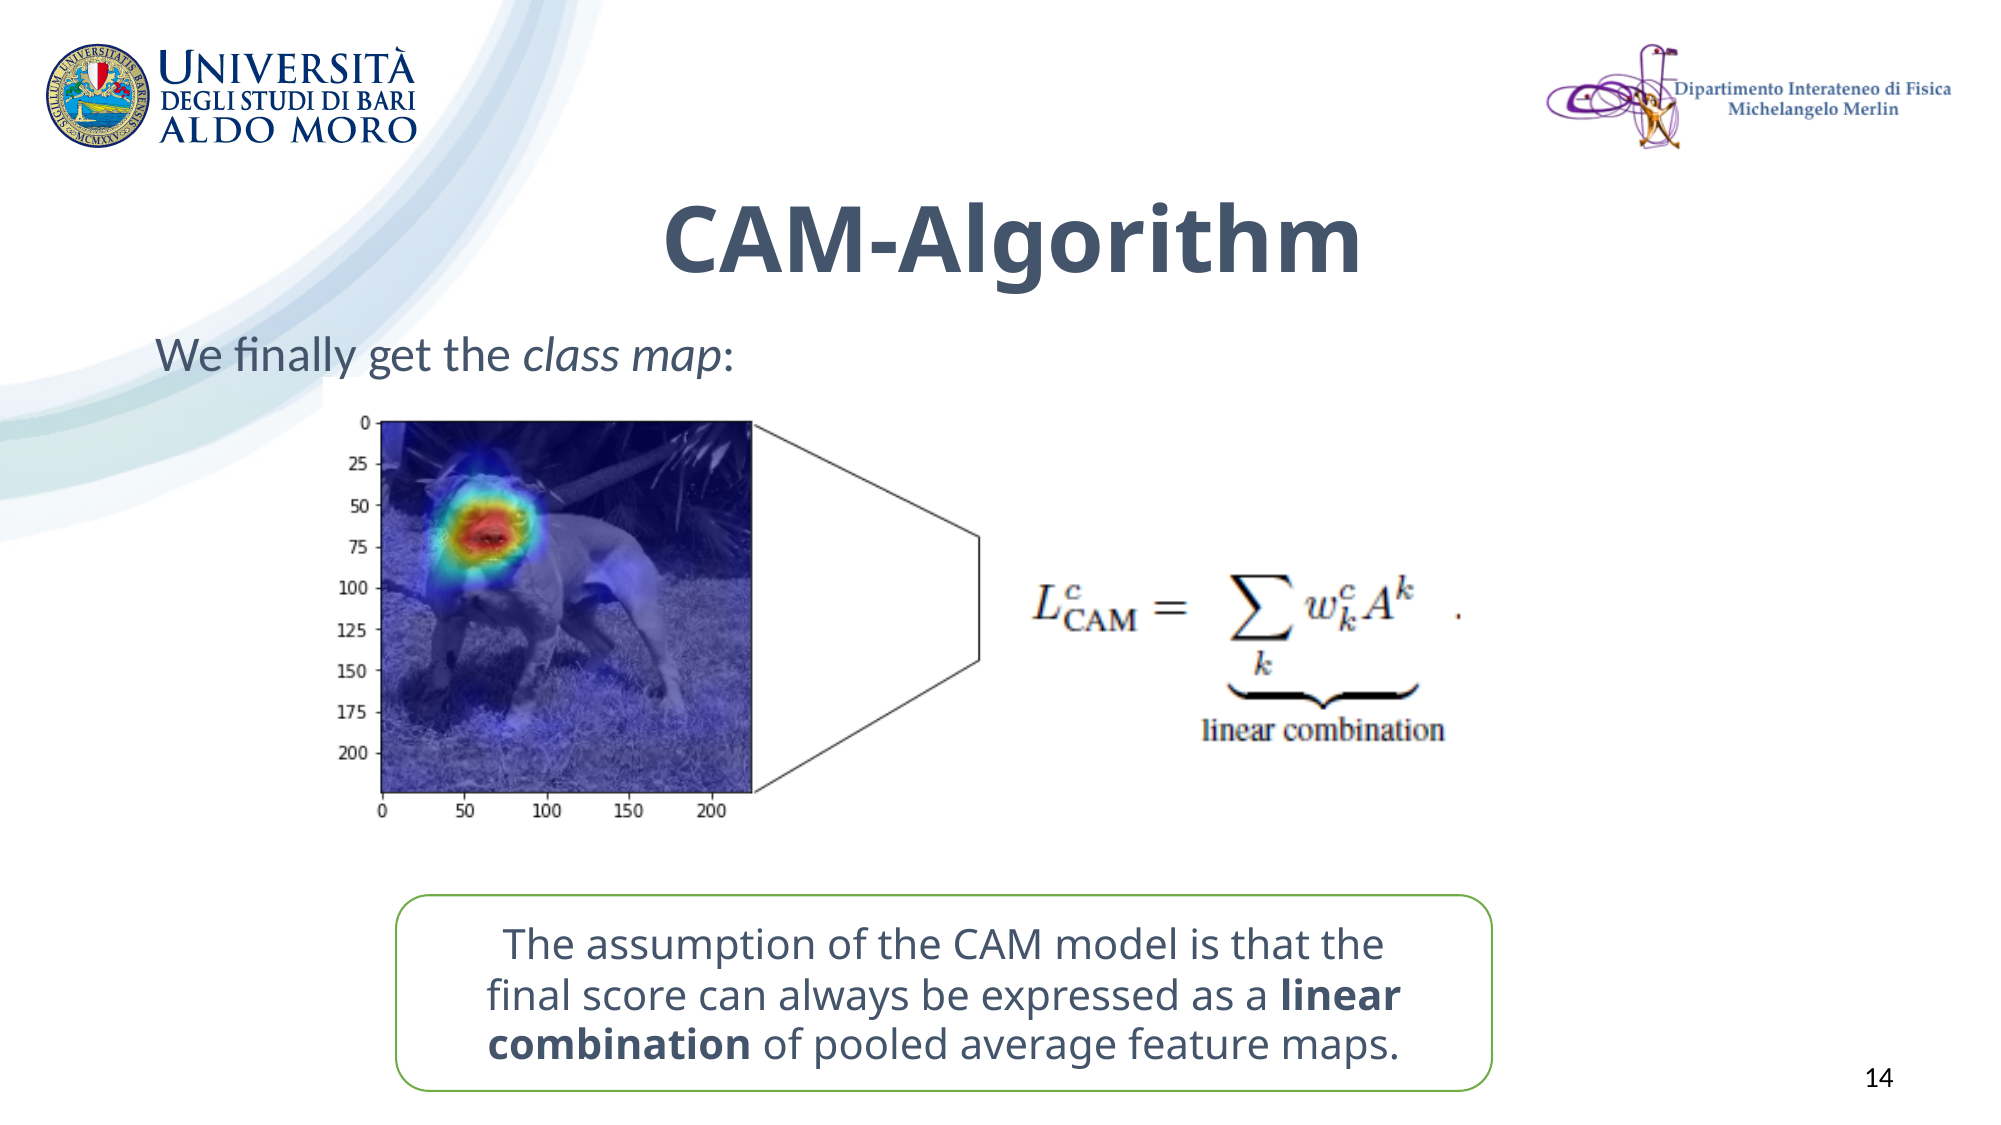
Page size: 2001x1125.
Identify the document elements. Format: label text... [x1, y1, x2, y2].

text_box The assumption of the CAM model is that the final score can always be expressed as a linear combination of pooled average feature maps. [444, 910, 1444, 1076]
text_box [395, 894, 1494, 1092]
picture [0, 0, 2001, 1125]
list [1004, 487, 1490, 801]
title CAM-Algorithm [163, 134, 1863, 352]
text_box 14 [1849, 1051, 1919, 1101]
text_box We finally get the class map: [140, 313, 751, 389]
